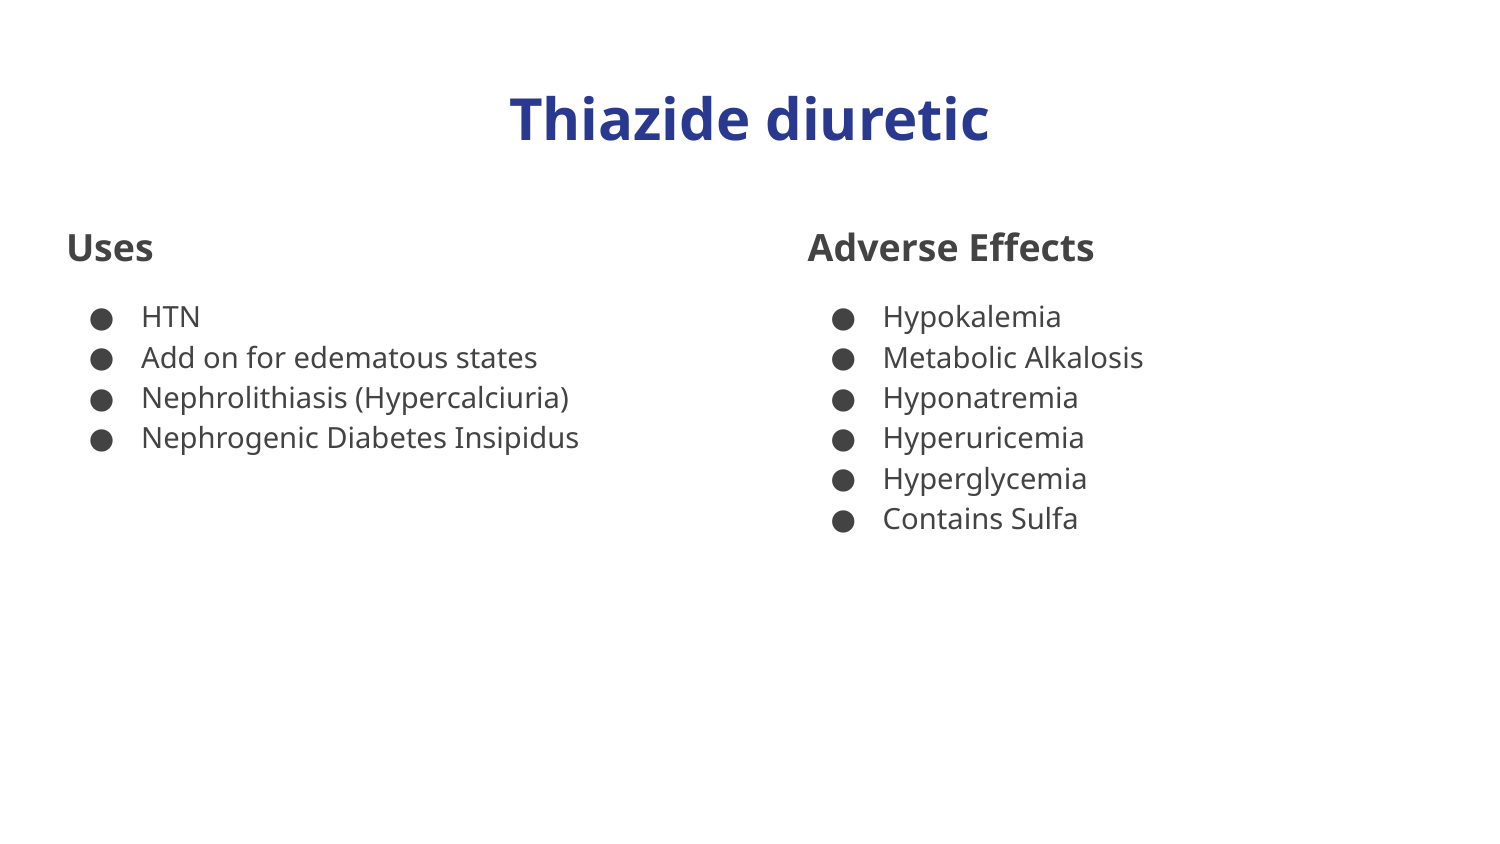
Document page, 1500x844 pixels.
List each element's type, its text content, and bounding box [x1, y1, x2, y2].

list Uses HTN Add on for edematous states Nephrolithiasis (Hypercalciuria) Nephrogenic Diabetes Insipidus [51, 201, 708, 750]
list Adverse Effects Hypokalemia Metabolic Alkalosis Hyponatremia Hyperuricemia Hyperglycemia Contains Sulfa [792, 201, 1449, 750]
title Thiazide diuretic [51, 67, 1449, 167]
